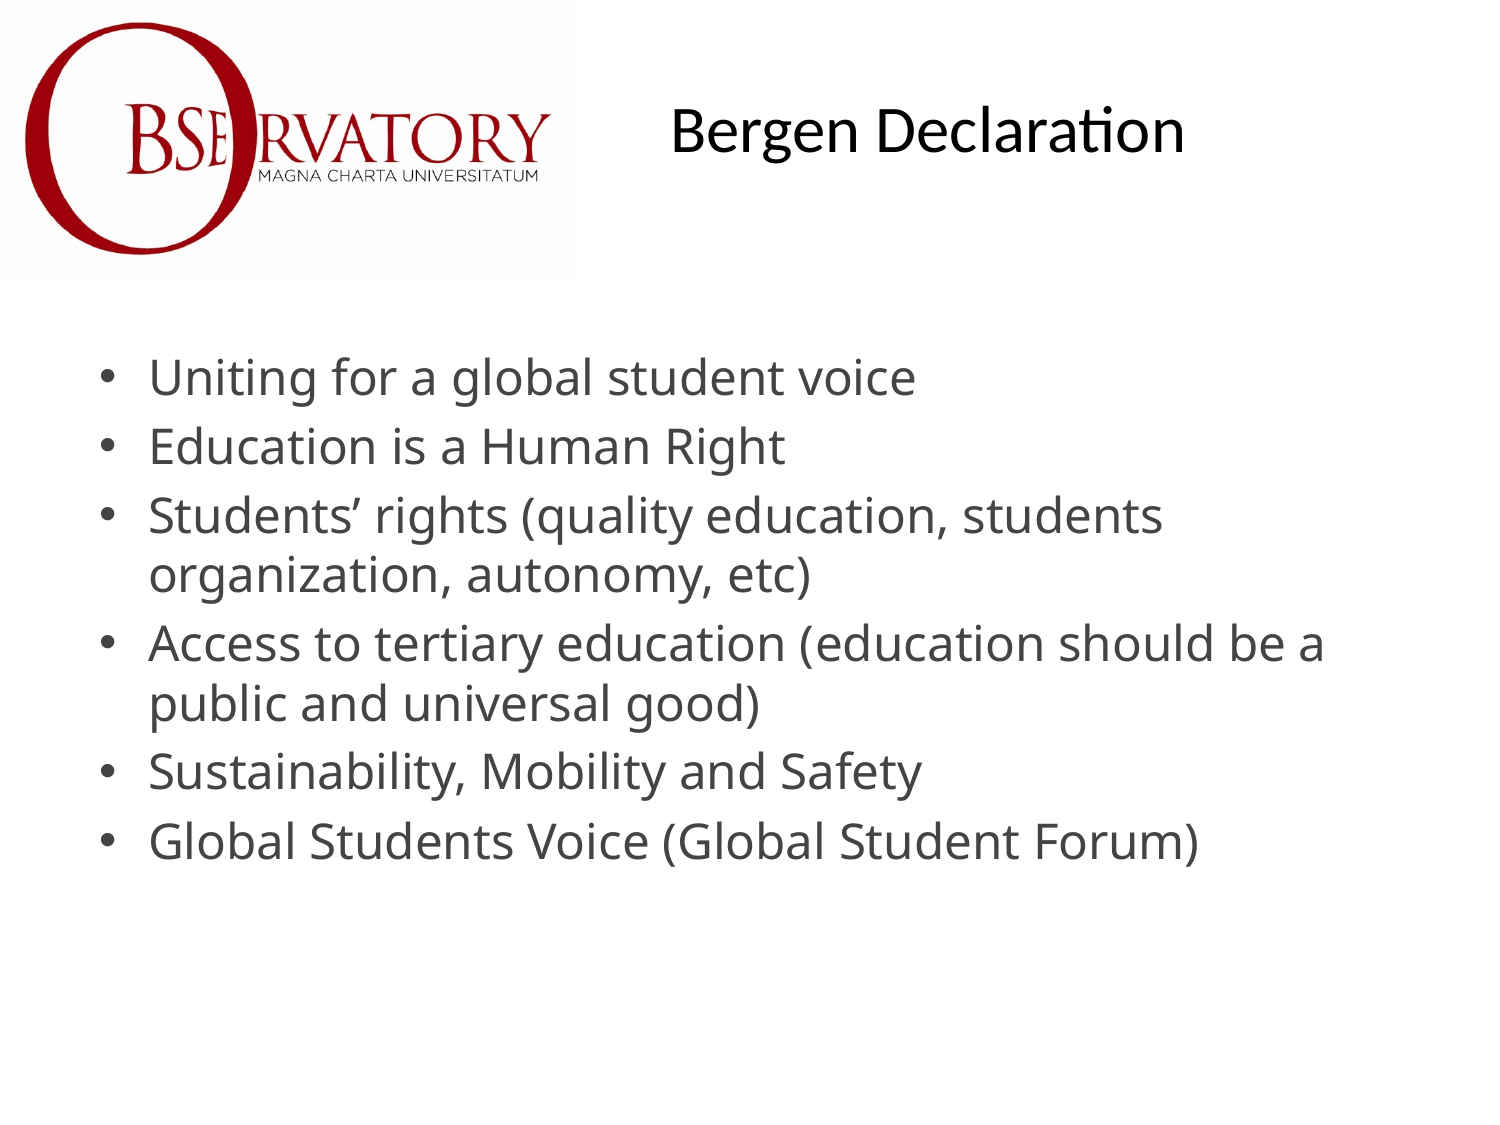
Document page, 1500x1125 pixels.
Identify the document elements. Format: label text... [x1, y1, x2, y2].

text_box Bergen Declaration [655, 78, 1329, 173]
picture [0, 0, 573, 282]
list Uniting for a global student voice Education is a Human Right Students’ rights (quality education, students organization, autonomy, etc) Access to tertiary education (education should be a public and universal good) Sustainability, Mobility and Safety Global Students Voice (Global Student Forum) [84, 338, 1364, 882]
